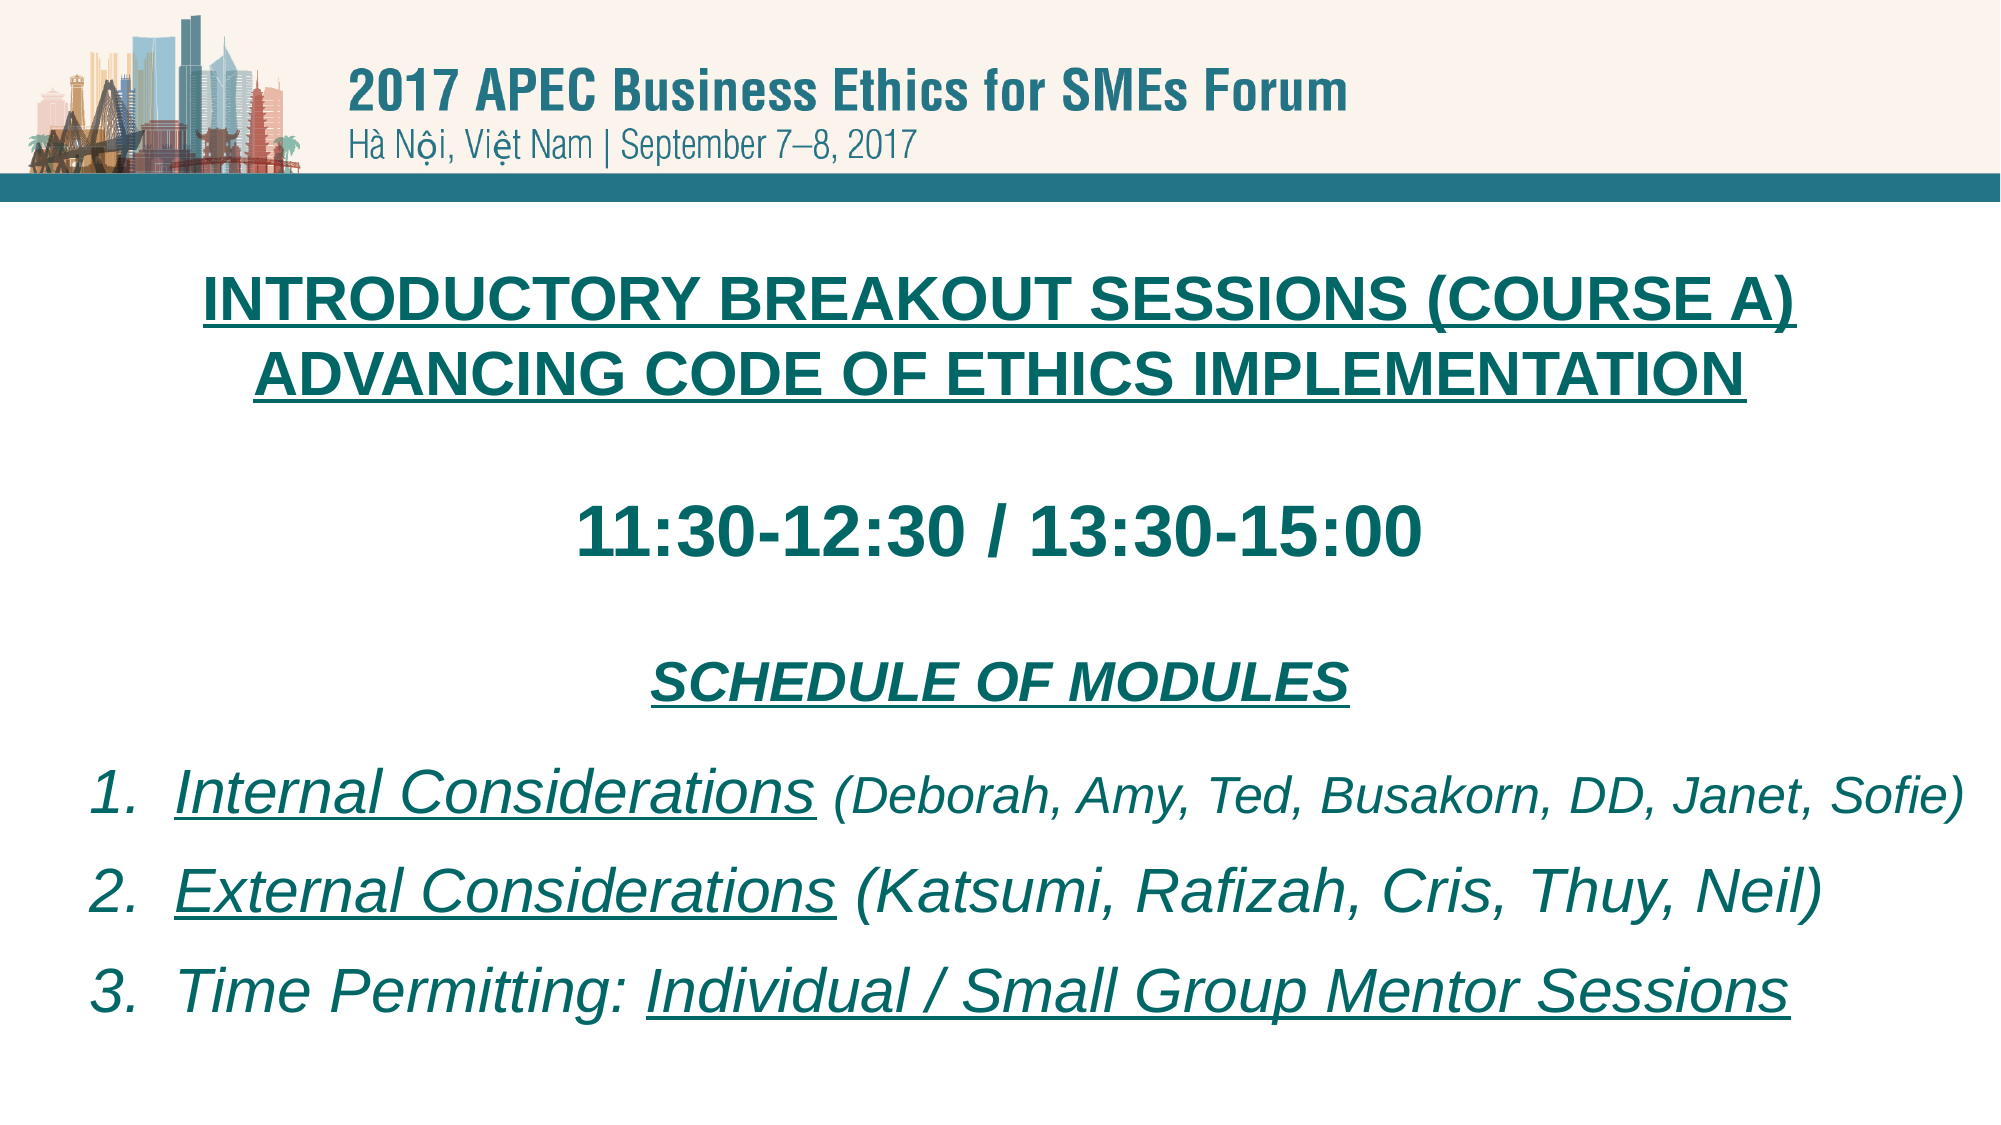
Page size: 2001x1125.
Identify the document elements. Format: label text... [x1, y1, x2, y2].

picture [0, 0, 2001, 1125]
text_box INTRODUCTORY BREAKOUT SESSIONS (COURSE A) ADVANCING CODE OF ETHICS IMPLEMENTATION 11:30-12:30 / 13:30-15:00 SCHEDULE OF MODULES Internal Considerations (Deborah, Amy, Ted, Busakorn, DD, Janet, Sofie) External Considerations (Katsumi, Rafizah, Cris, Thuy, Neil) Time Permitting: Individual / Small Group Mentor Sessions [0, 250, 2000, 1125]
